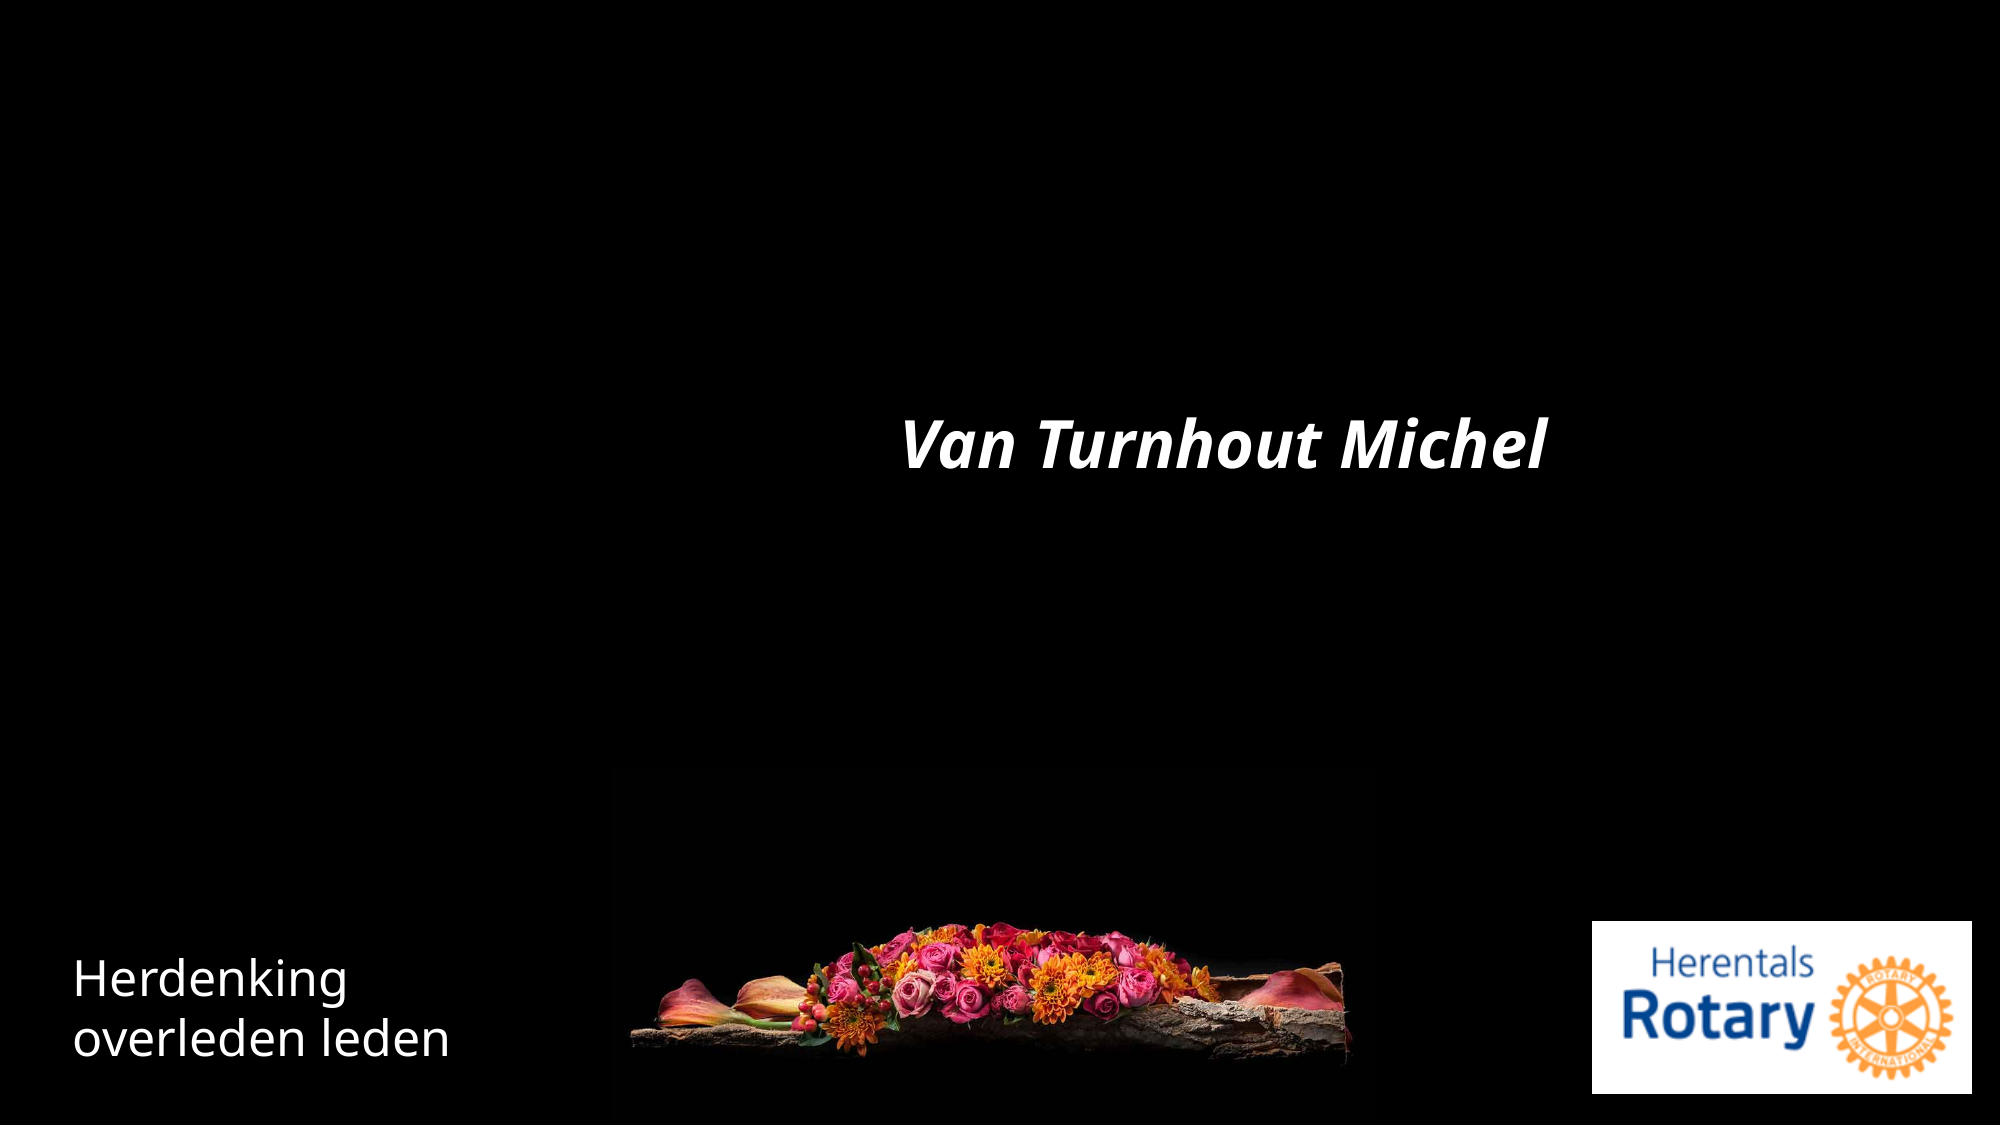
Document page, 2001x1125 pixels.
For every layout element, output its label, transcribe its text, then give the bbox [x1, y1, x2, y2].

text_box Herdenking overleden leden [57, 938, 551, 1074]
picture [610, 767, 1376, 1125]
picture [1592, 921, 1972, 1094]
text_box Van Turnhout Michel [885, 394, 1724, 535]
